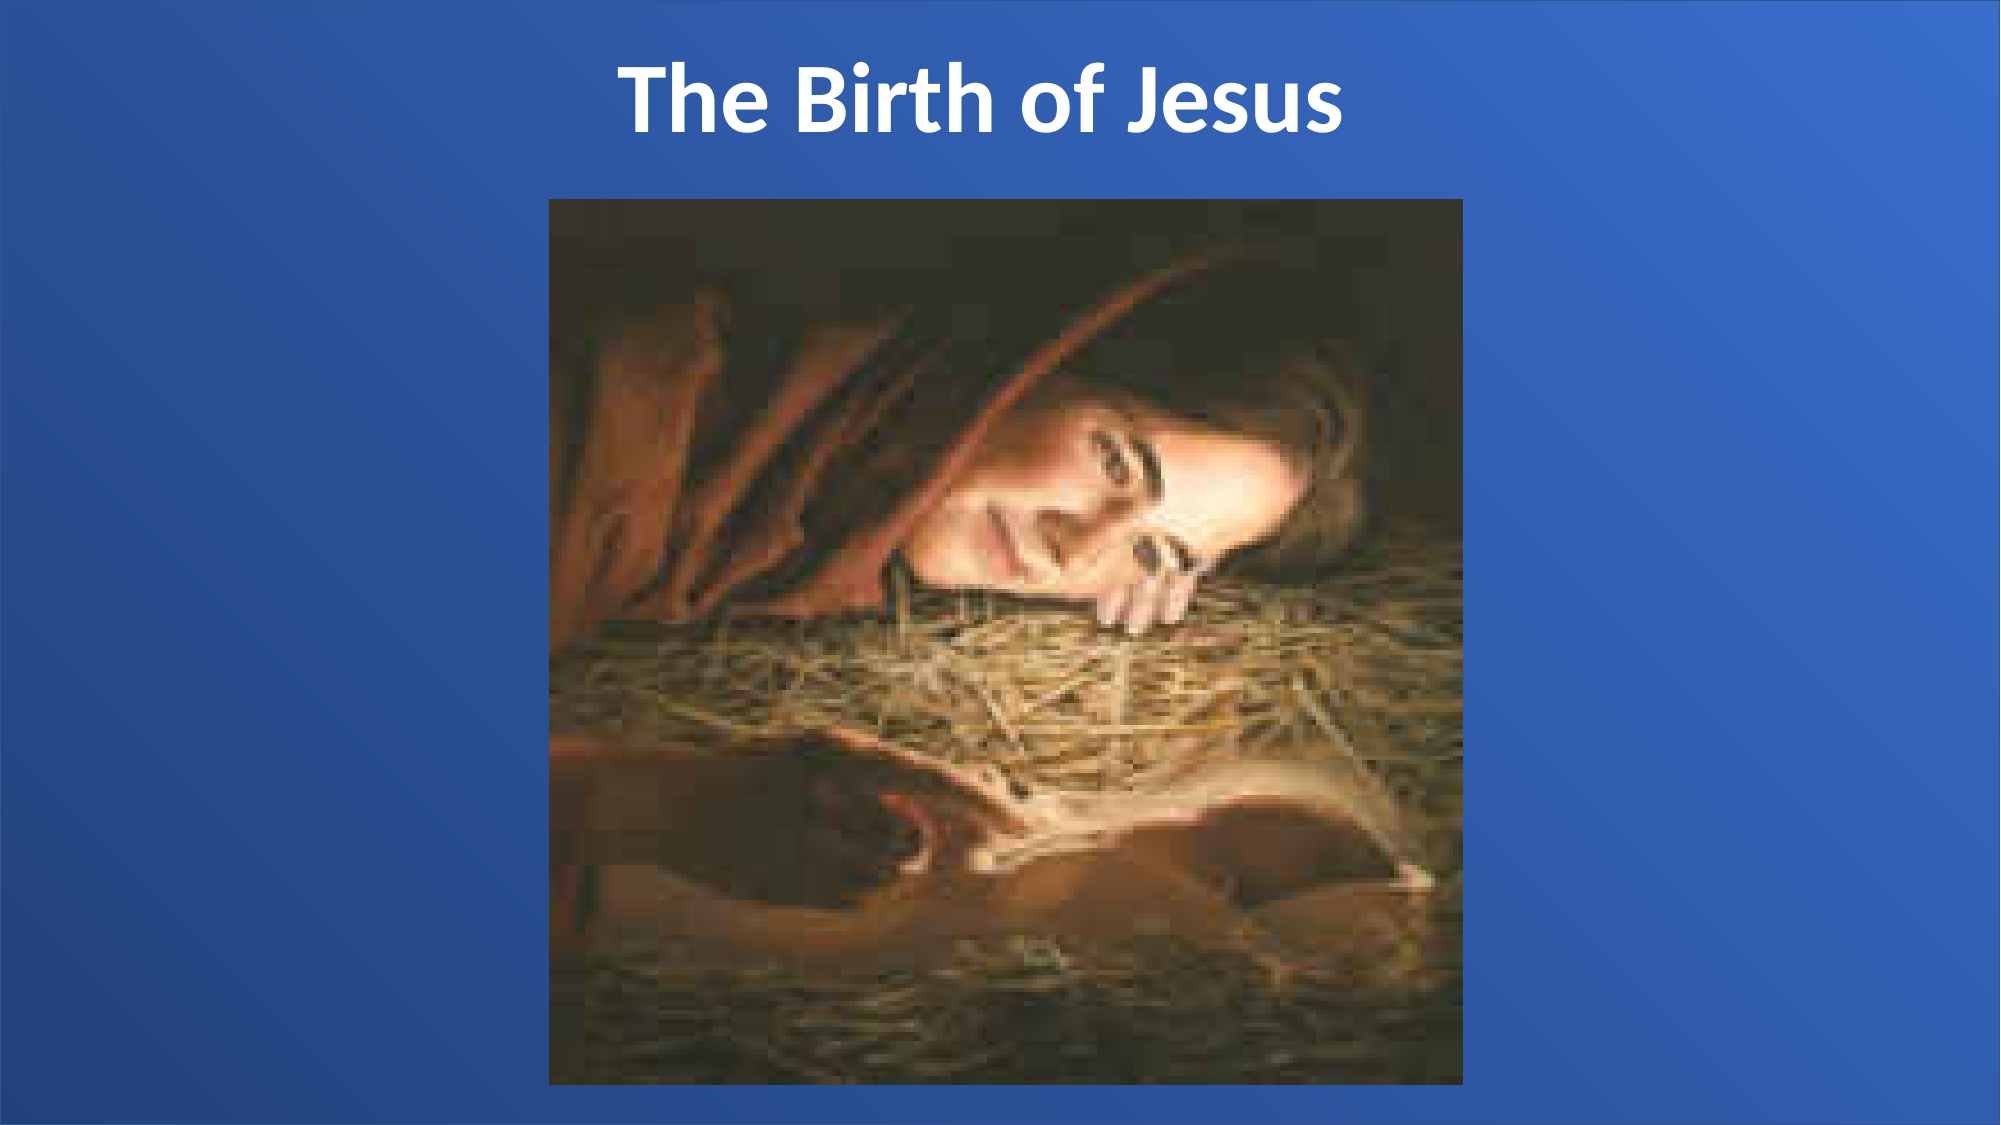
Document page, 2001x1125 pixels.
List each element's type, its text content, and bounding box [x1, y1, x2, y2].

picture [549, 199, 1463, 1085]
text_box The Birth of Jesus [524, 24, 1438, 160]
text_box [0, 0, 2000, 1125]
